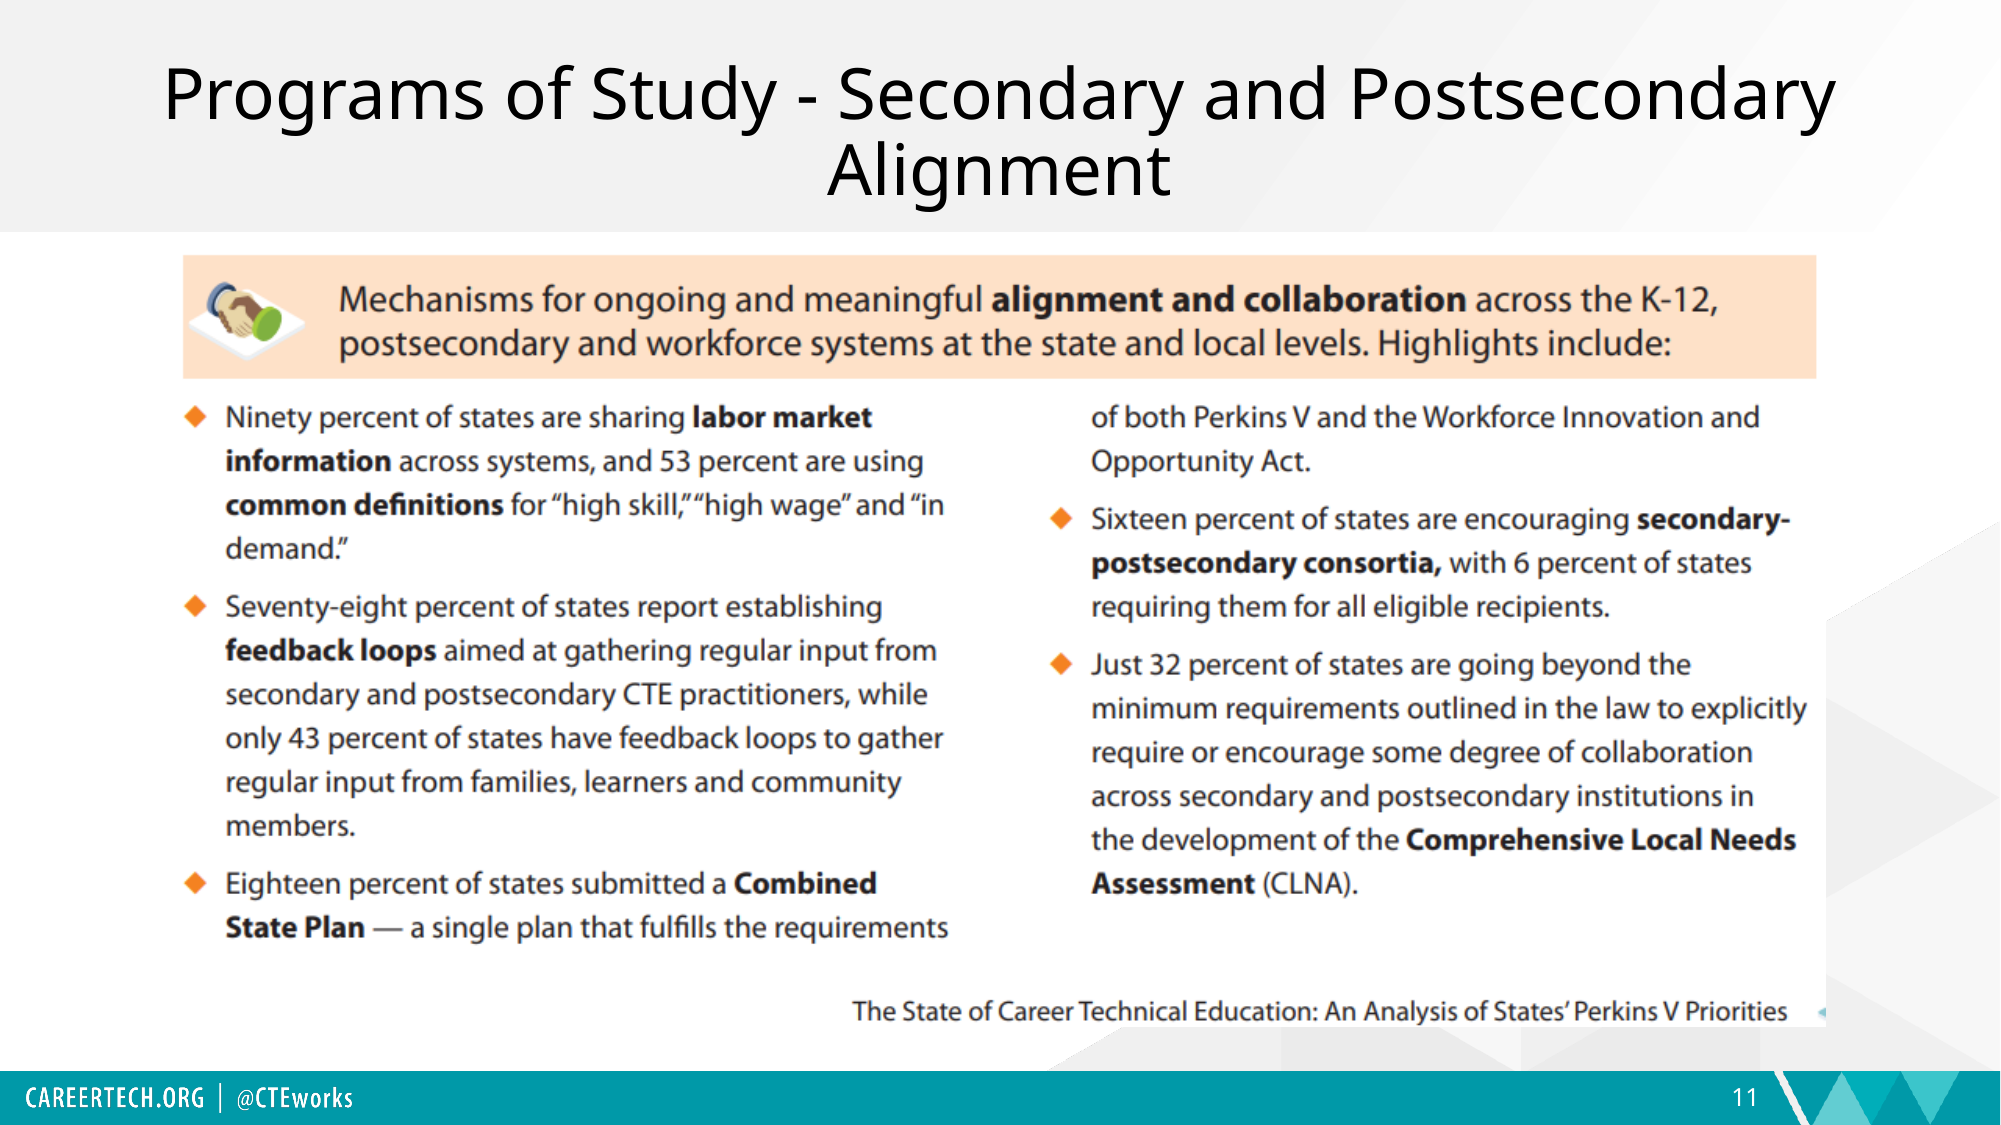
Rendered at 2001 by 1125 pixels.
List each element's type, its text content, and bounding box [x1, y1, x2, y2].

slide_number 11 [1365, 1073, 1775, 1124]
picture [0, 246, 2001, 1125]
title Programs of Study - Secondary and Postsecondary Alignment [137, 37, 1863, 232]
